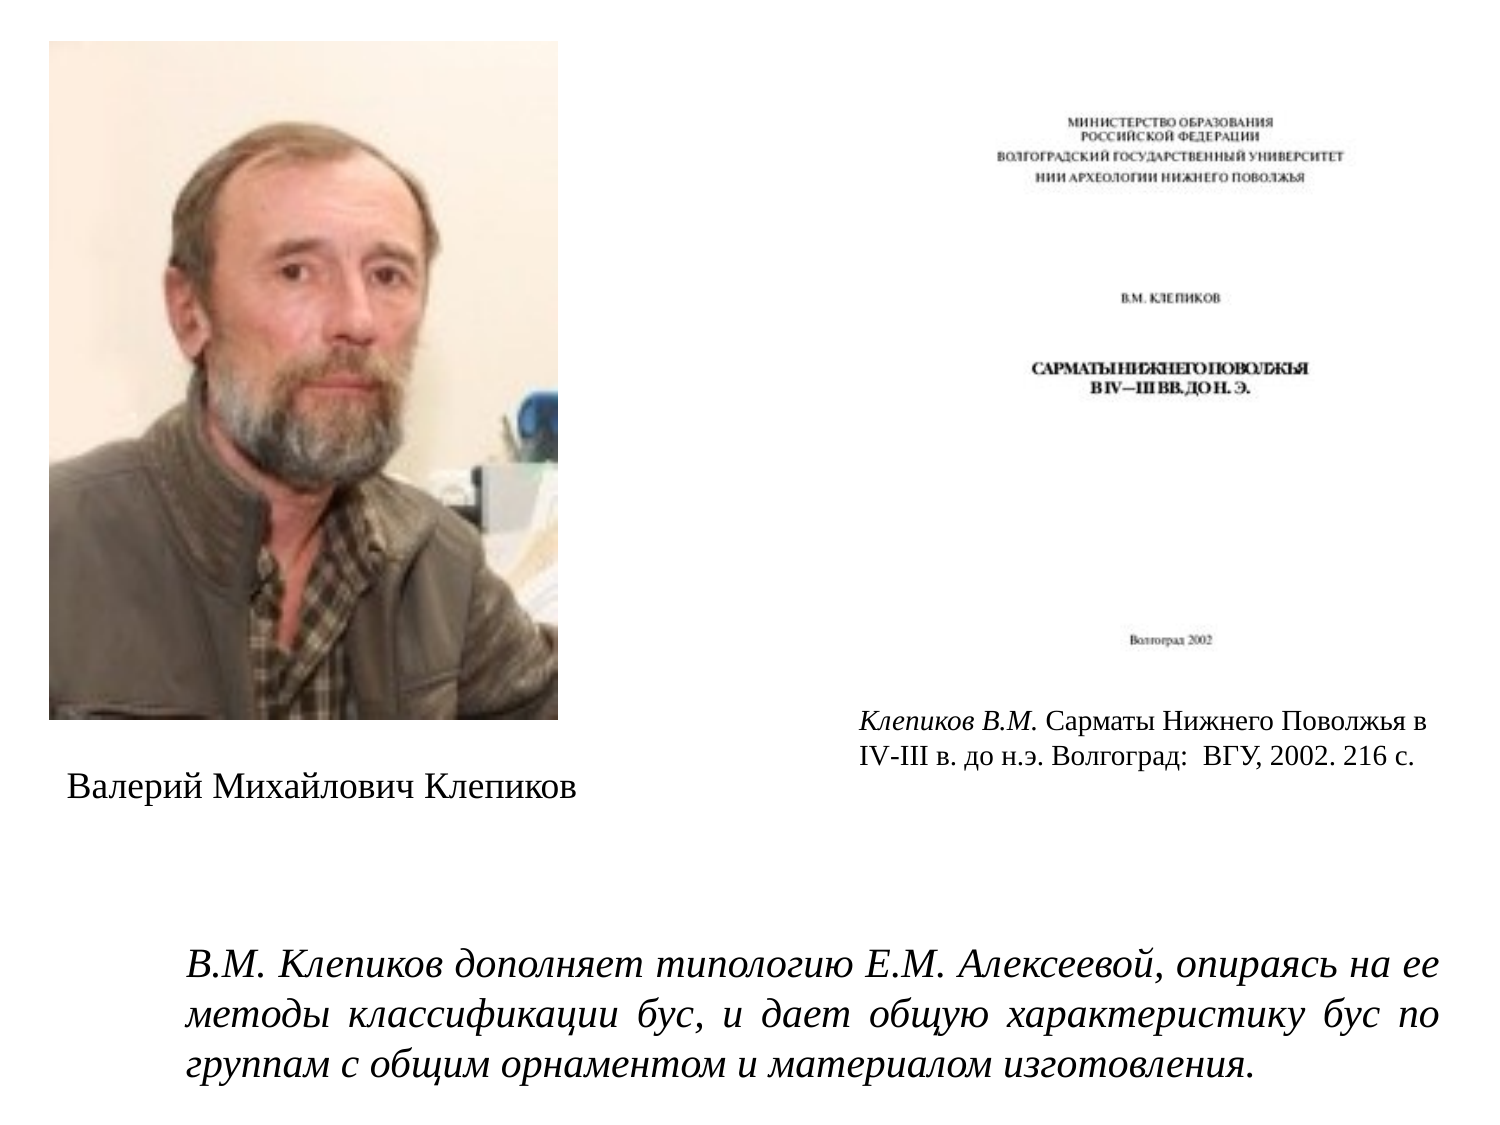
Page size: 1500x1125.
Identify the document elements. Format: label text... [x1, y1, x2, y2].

text_box Клепиков В.М. Сарматы Нижнего Поволжья в IV-III в. до н.э. Волгоград: ВГУ, 2002. 216 с. [844, 693, 1456, 779]
text_box Валерий Михайлович Клепиков [51, 753, 593, 814]
picture [926, 42, 1416, 735]
picture [48, 40, 558, 720]
text_box В.М. Клепиков дополняет типологию Е.М. Алексеевой, опираясь на ее методы классификации бус, и дает общую характеристику бус по группам с общим орнаментом и материалом изготовления. [171, 928, 1456, 1094]
